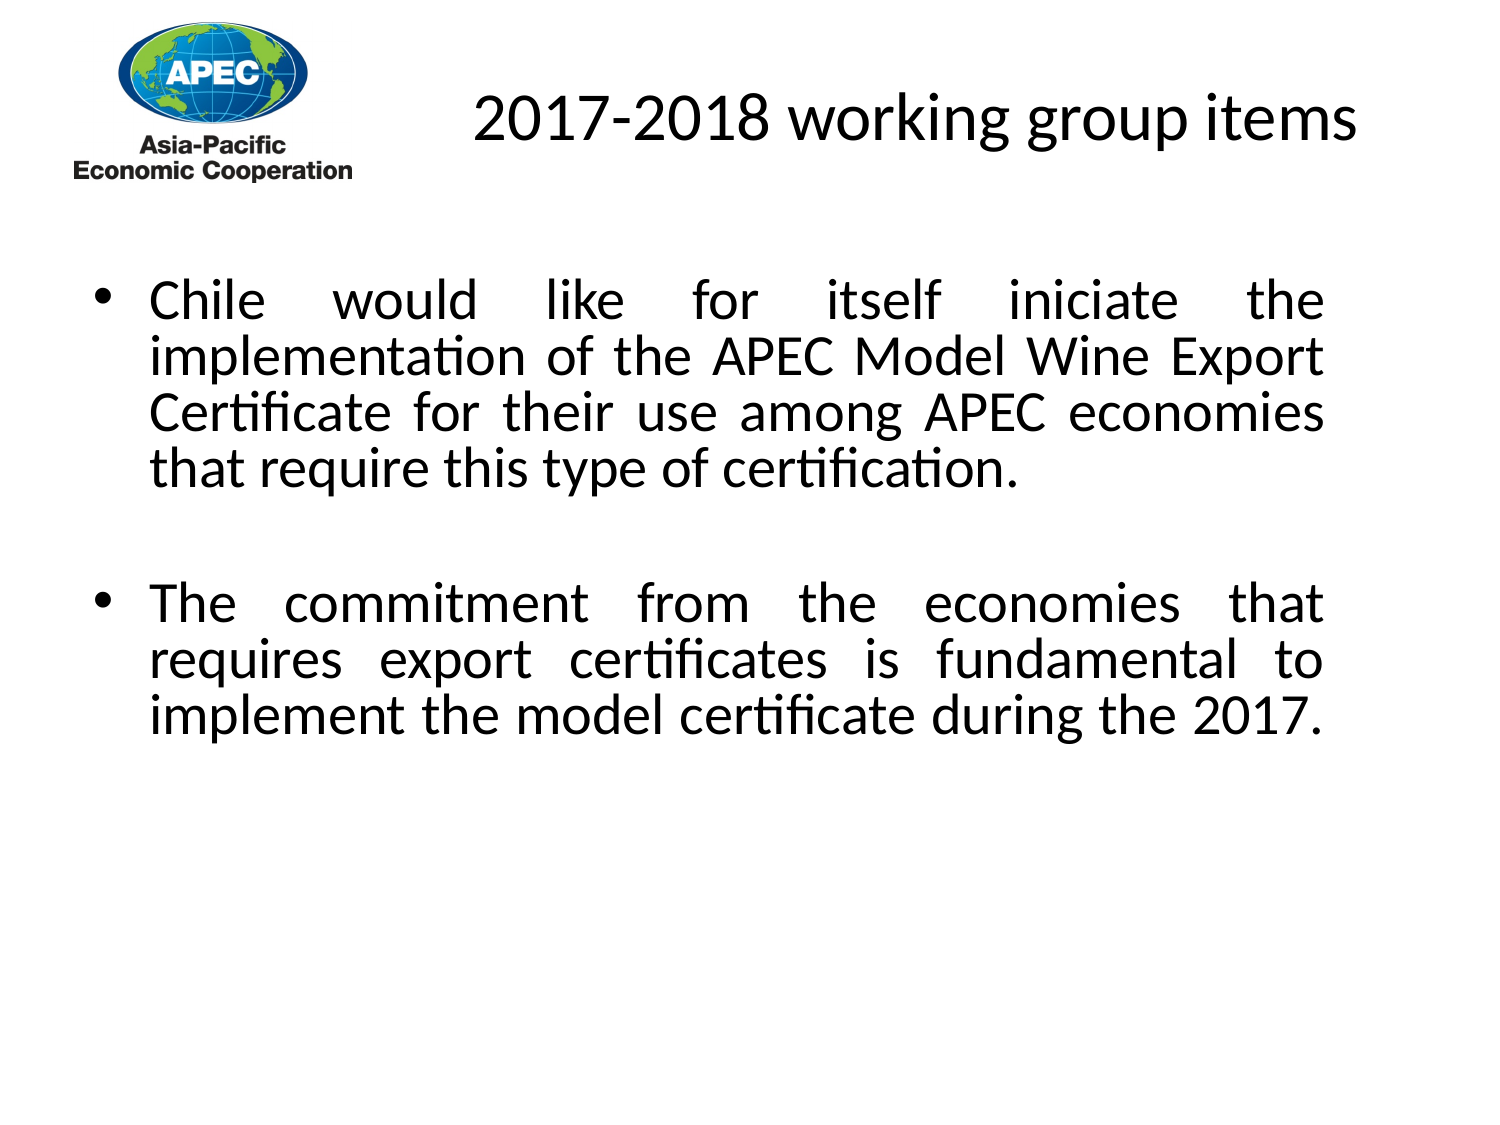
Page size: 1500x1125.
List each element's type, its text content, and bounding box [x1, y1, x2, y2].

picture [74, 20, 352, 183]
title 2017-2018 working group items [356, 37, 1500, 184]
text_box Chile would like for itself iniciate the implementation of the APEC Model Wine Export Certificate for their use among APEC economies that require this type of certification. The commitment from the economies that requires export certificates is fundamental to implement the model certificate during the 2017. [77, 267, 1341, 764]
